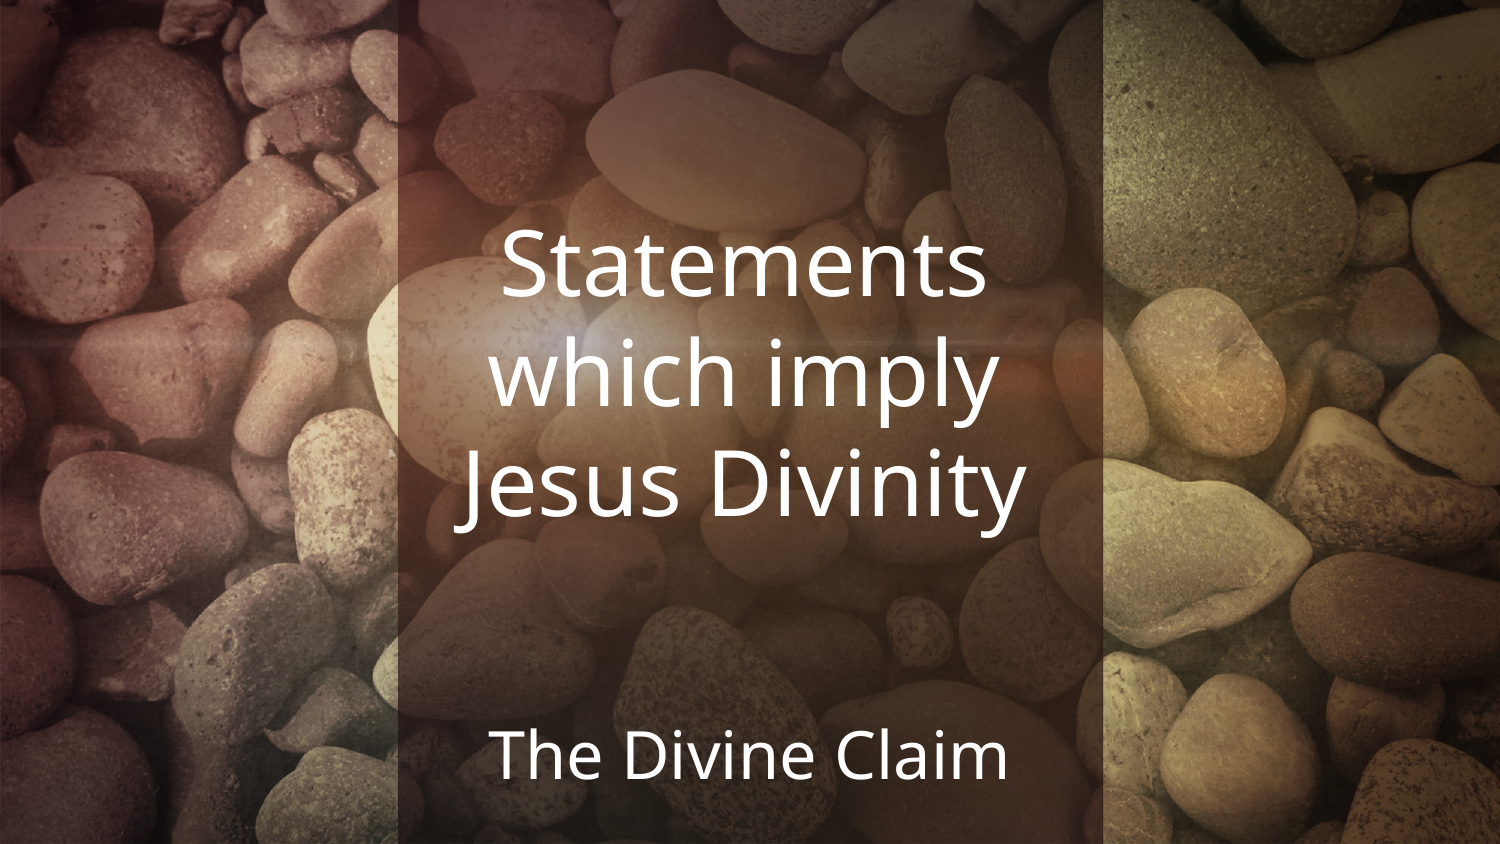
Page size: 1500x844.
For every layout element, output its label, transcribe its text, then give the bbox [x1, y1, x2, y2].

list The Divine Claim [420, 689, 1080, 817]
title Statements which imply Jesus Divinity [430, 123, 1059, 616]
picture [0, 0, 1500, 844]
